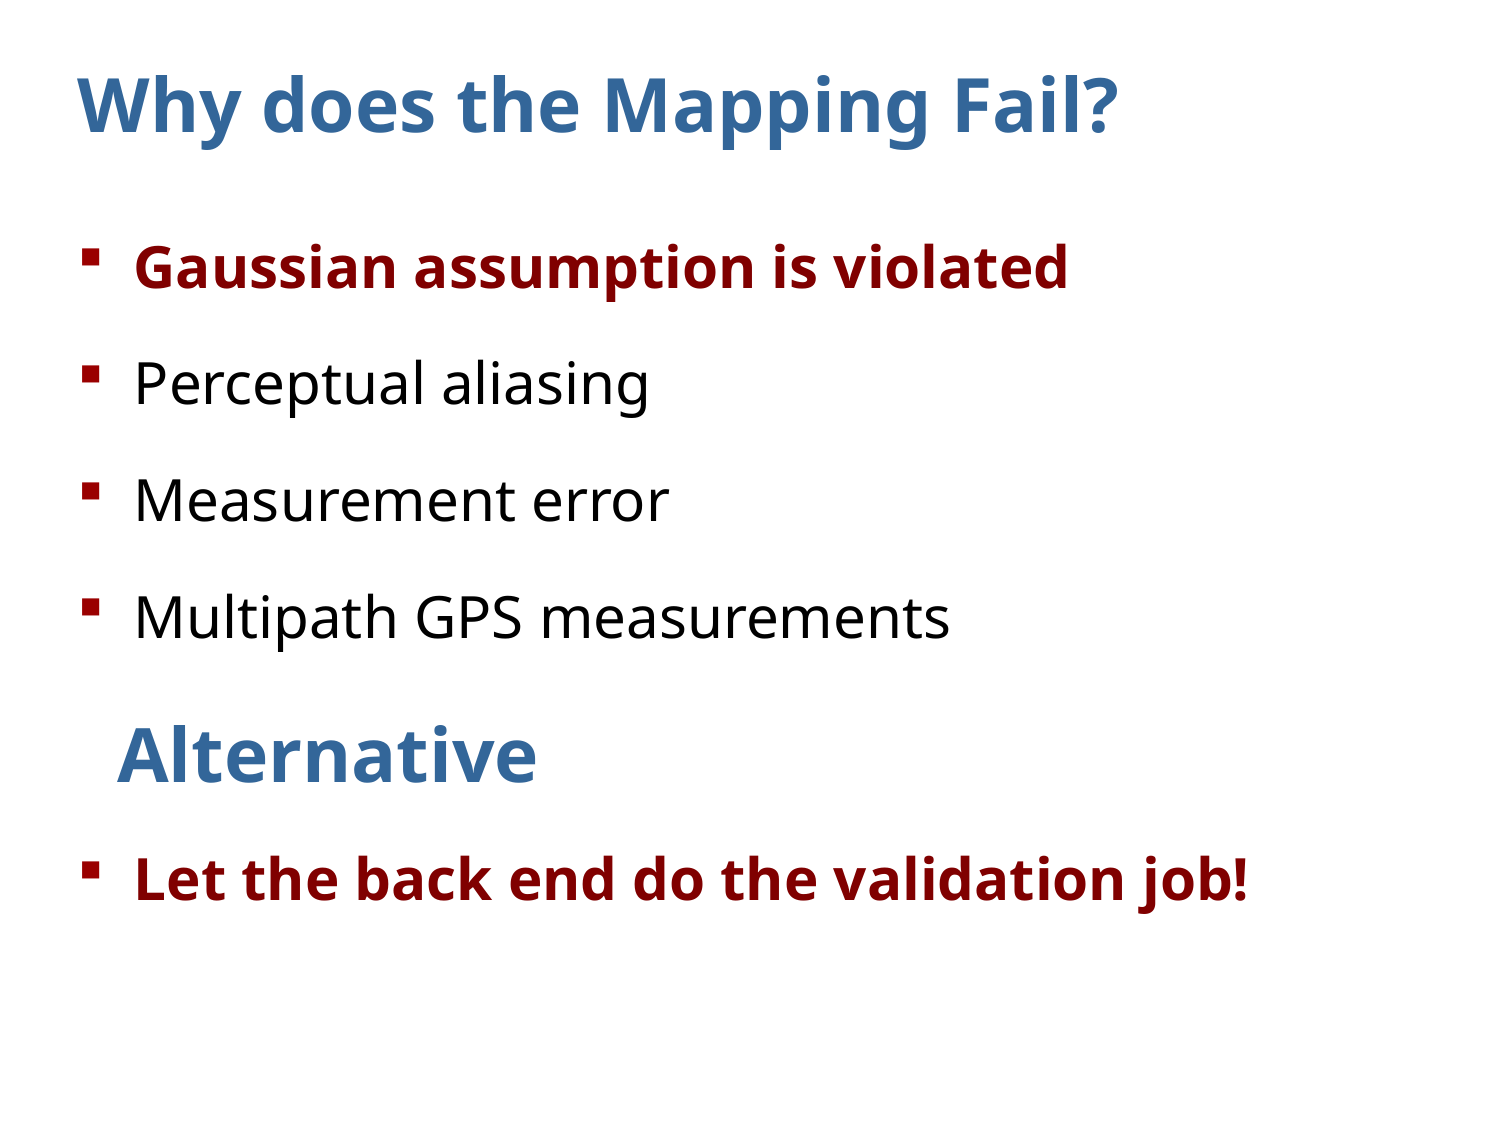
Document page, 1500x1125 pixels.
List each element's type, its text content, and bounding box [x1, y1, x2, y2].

list Gaussian assumption is violated Perceptual aliasing Measurement error Multipath GPS measurements [62, 187, 1463, 675]
text_box Alternative [102, 699, 555, 799]
text_box Let the back end do the validation job! [62, 799, 1463, 1113]
title Why does the Mapping Fail? [62, 50, 1475, 156]
